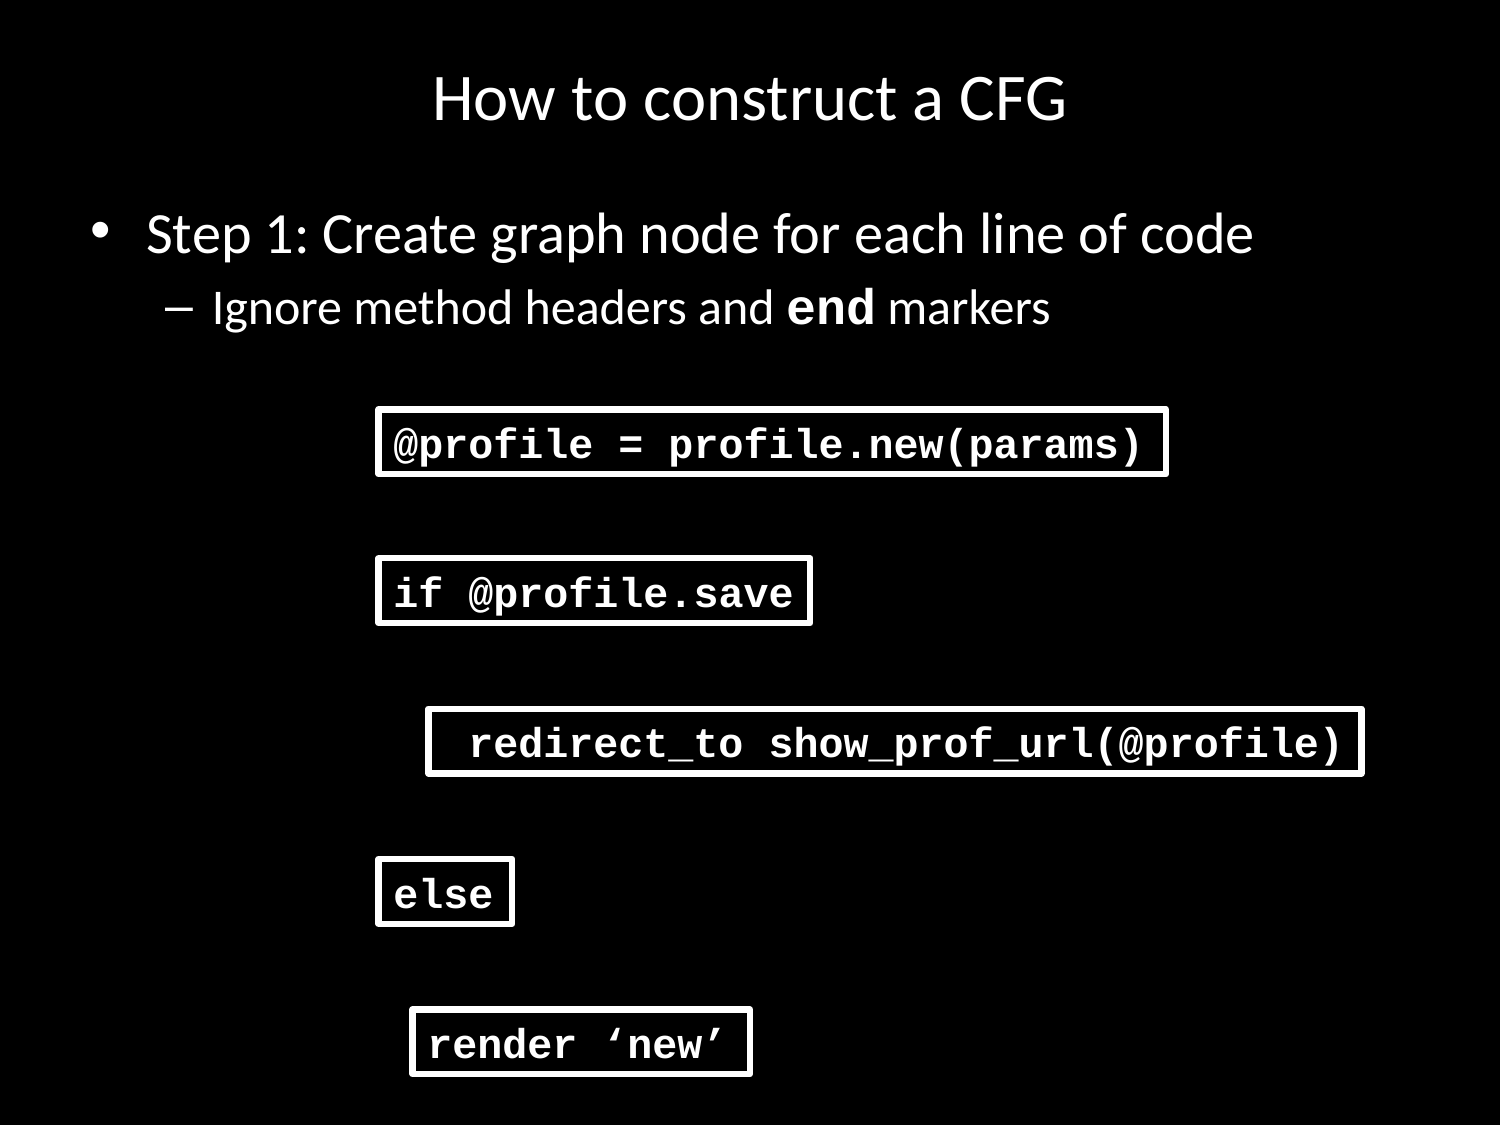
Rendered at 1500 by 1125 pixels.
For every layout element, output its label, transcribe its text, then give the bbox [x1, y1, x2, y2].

text_box render ‘new’ [412, 1009, 750, 1075]
list Step 1: Create graph node for each line of code Ignore method headers and end markers [75, 187, 1425, 450]
text_box if @profile.save [378, 558, 811, 624]
text_box else [378, 859, 513, 924]
title How to construct a CFG [75, 0, 1425, 187]
text_box redirect_to show_prof_url(@profile) [428, 708, 1362, 774]
text_box @profile = profile.new(params) [378, 409, 1166, 475]
